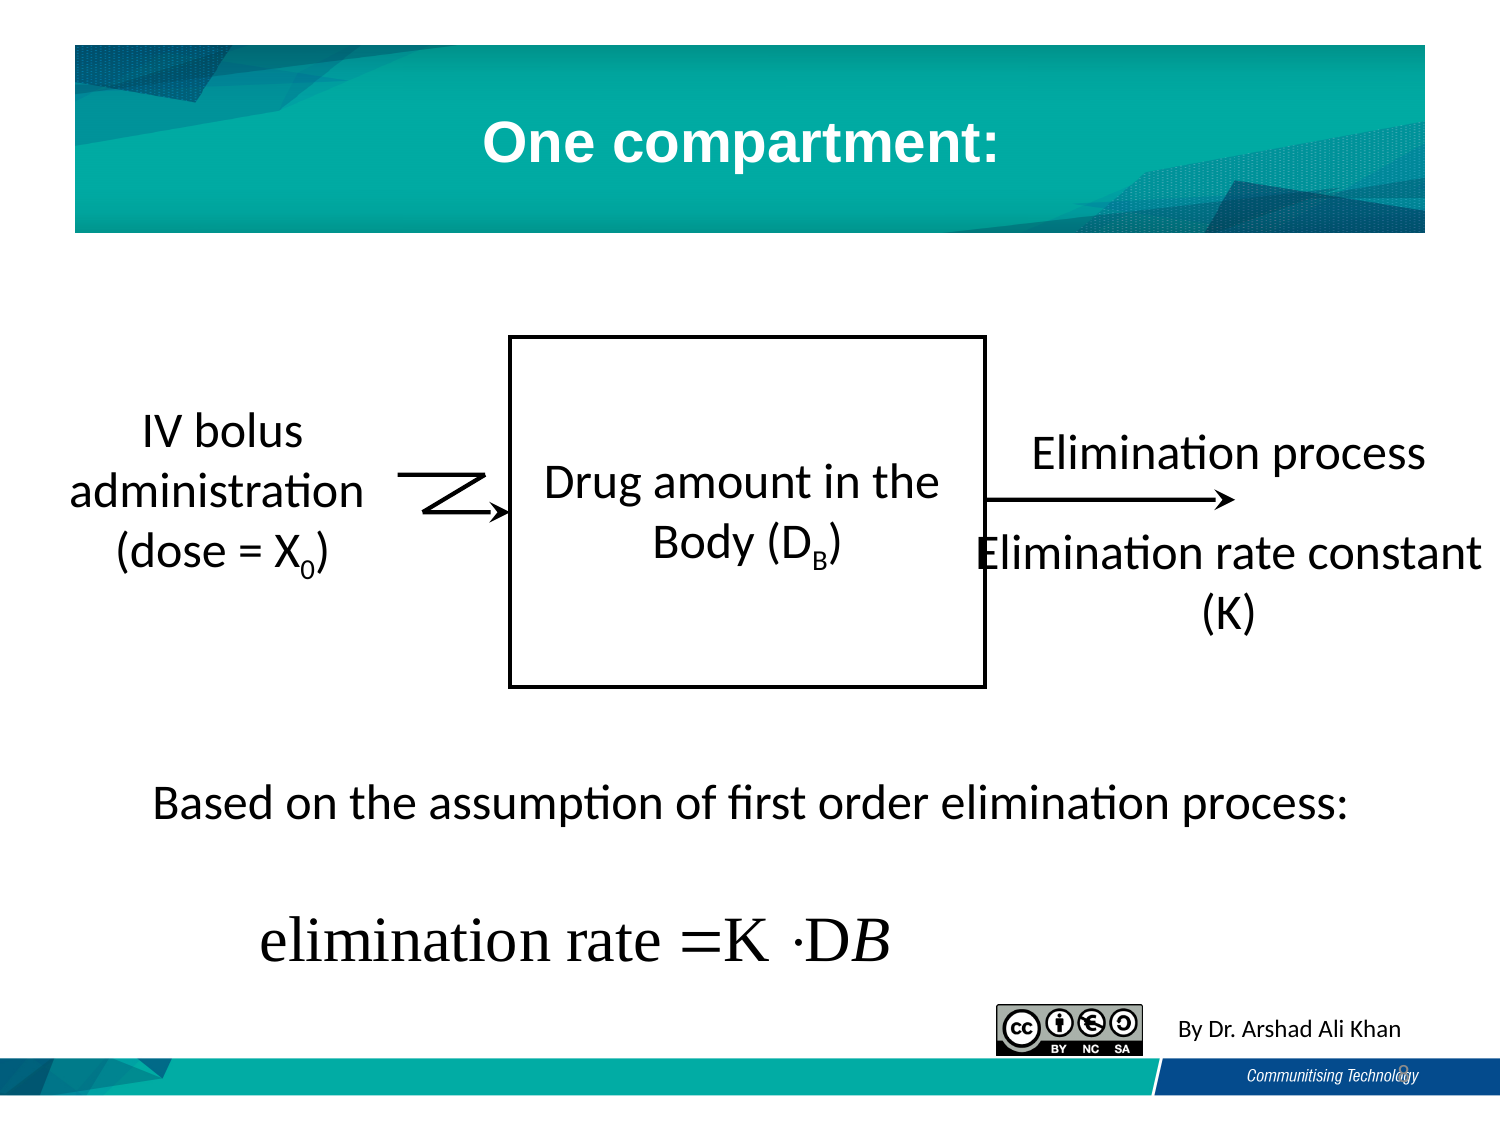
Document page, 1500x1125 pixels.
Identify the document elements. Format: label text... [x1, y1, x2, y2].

text_box [1214, 489, 1236, 511]
text_box IV bolus administration (dose = X0) [35, 389, 411, 593]
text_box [250, 902, 902, 978]
text_box [489, 501, 511, 523]
slide_number 8 [1074, 1042, 1425, 1103]
text_box Drug amount in the Body (DB) [510, 337, 986, 688]
text_box Elimination process [960, 412, 1498, 487]
title One compartment: [75, 45, 1425, 233]
picture [0, 0, 1500, 1125]
text_box Based on the assumption of first order elimination process: [137, 762, 1500, 837]
text_box Elimination rate constant (K) [960, 512, 1498, 647]
